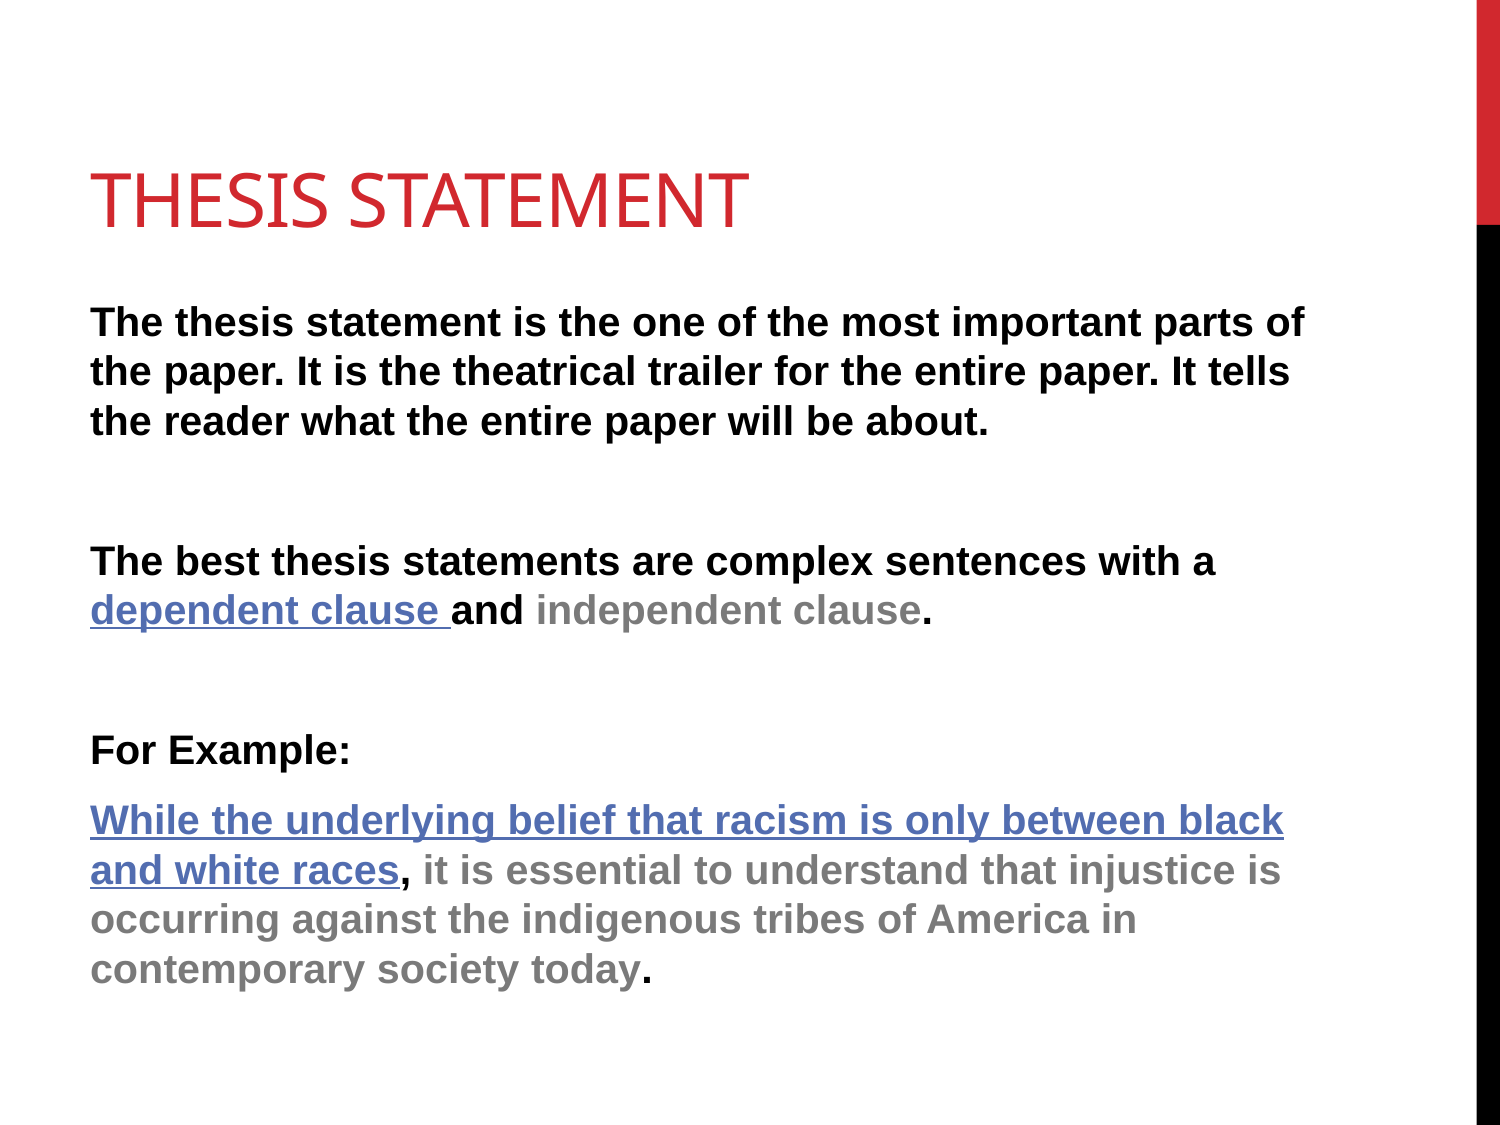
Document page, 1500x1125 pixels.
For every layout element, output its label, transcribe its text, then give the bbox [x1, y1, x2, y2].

title Thesis Statement [75, 25, 1025, 250]
list The thesis statement is the one of the most important parts of the paper. It is the theatrical trailer for the entire paper. It tells the reader what the entire paper will be about. The best thesis statements are complex sentences with a dependent clause and independent clause. For Example: While the underlying belief that racism is only between black and white races, it is essential to understand that injustice is occurring against the indigenous tribes of America in contemporary society today. [75, 287, 1325, 1005]
